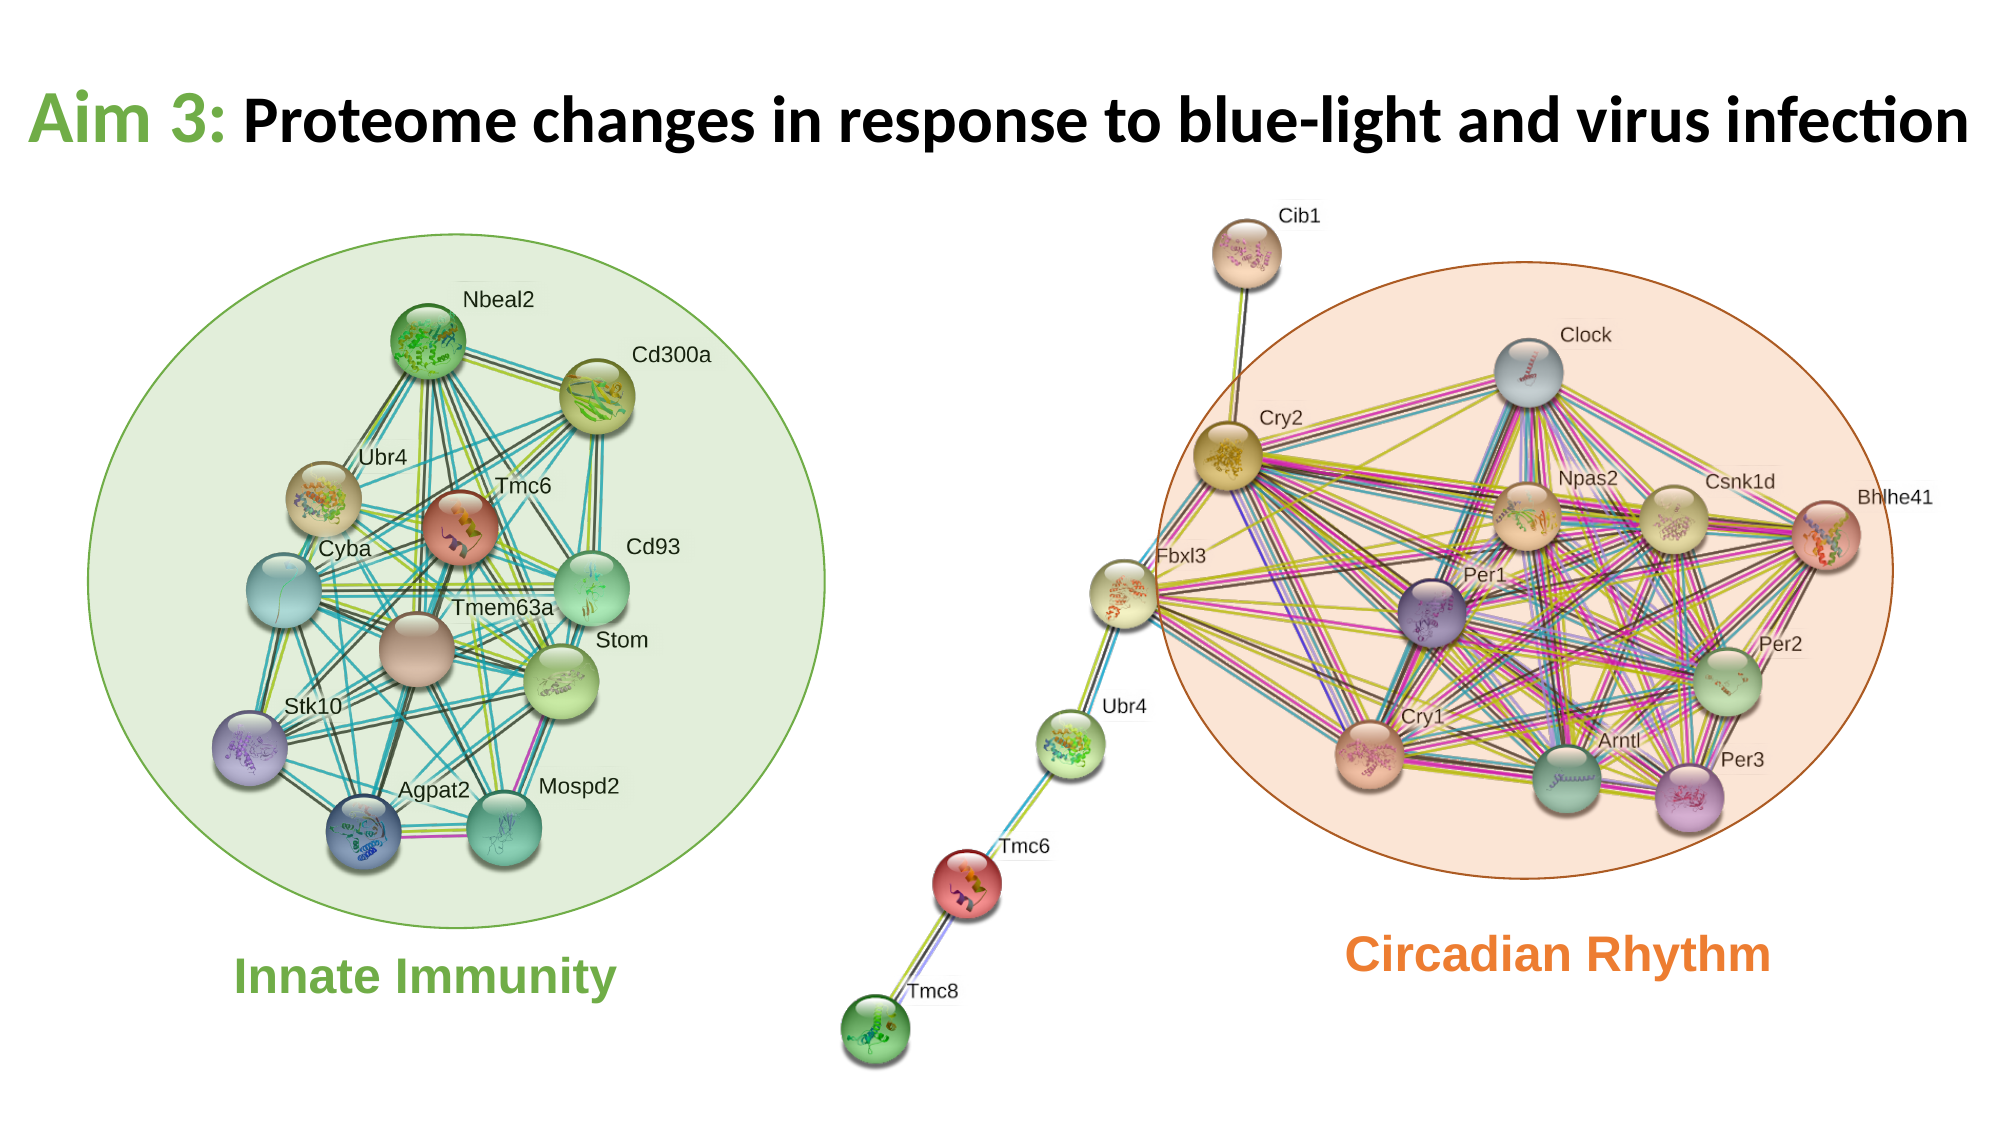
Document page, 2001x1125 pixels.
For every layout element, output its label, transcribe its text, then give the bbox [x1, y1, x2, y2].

picture [0, 245, 1357, 917]
text_box [366, 234, 547, 245]
text_box Innate Immunity [218, 936, 694, 1011]
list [805, 132, 1951, 1102]
title Aim 3: Proteome changes in response to blue-light and virus infection [10, 9, 1990, 227]
